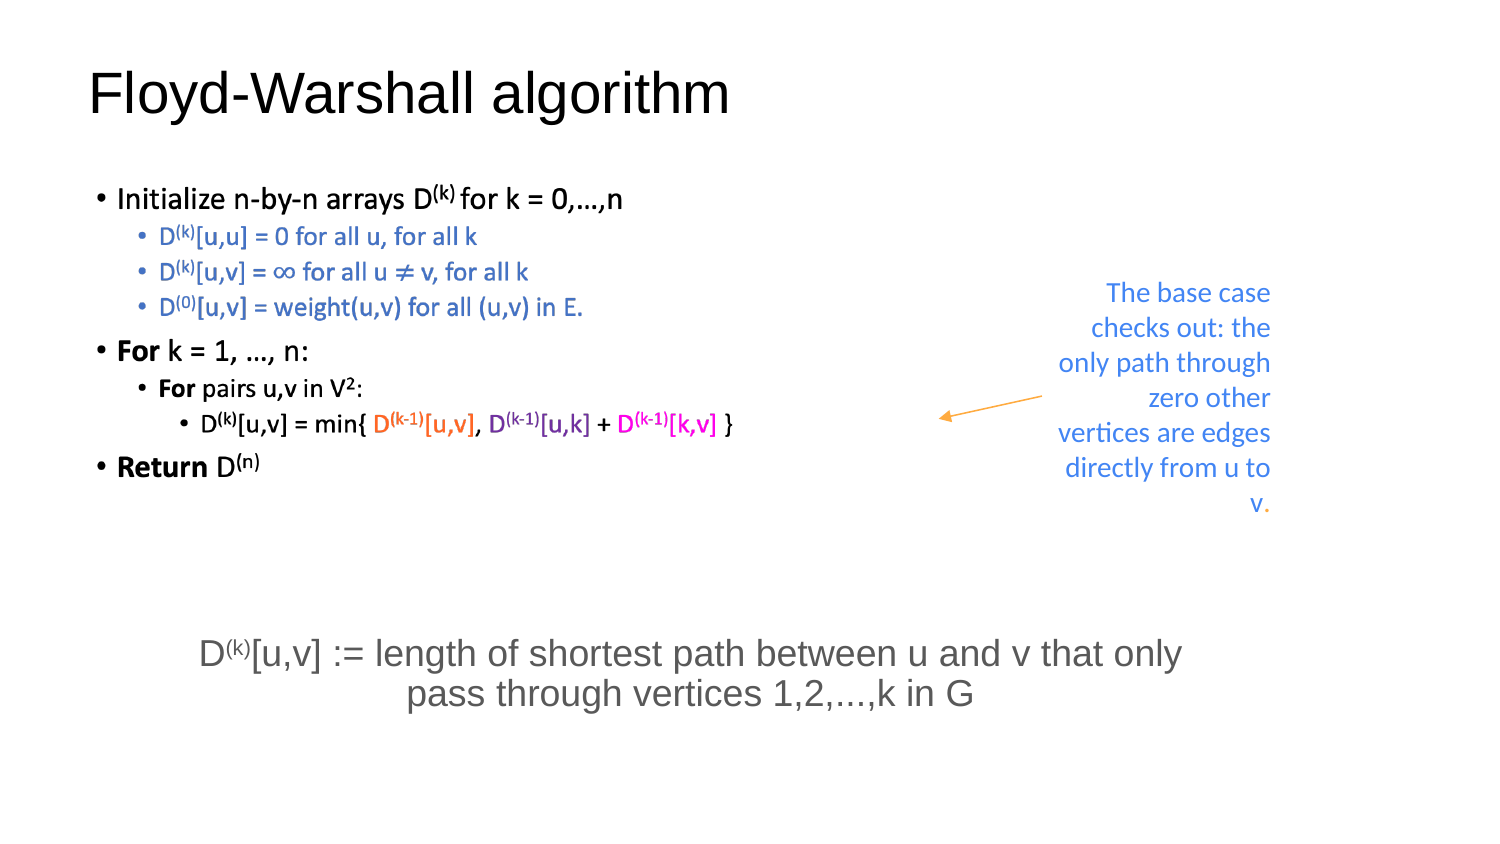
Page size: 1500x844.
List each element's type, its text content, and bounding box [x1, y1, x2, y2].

text_box D(k)[u,v] := length of shortest path between u and v that only pass through vertices 1,2,...,k in G [147, 619, 1235, 730]
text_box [938, 397, 1043, 420]
text_box The base case checks out: the only path through zero other vertices are edges directly from u to v. [1041, 268, 1283, 524]
title Floyd-Warshall algorithm [77, 33, 1048, 157]
list [77, 168, 1048, 570]
